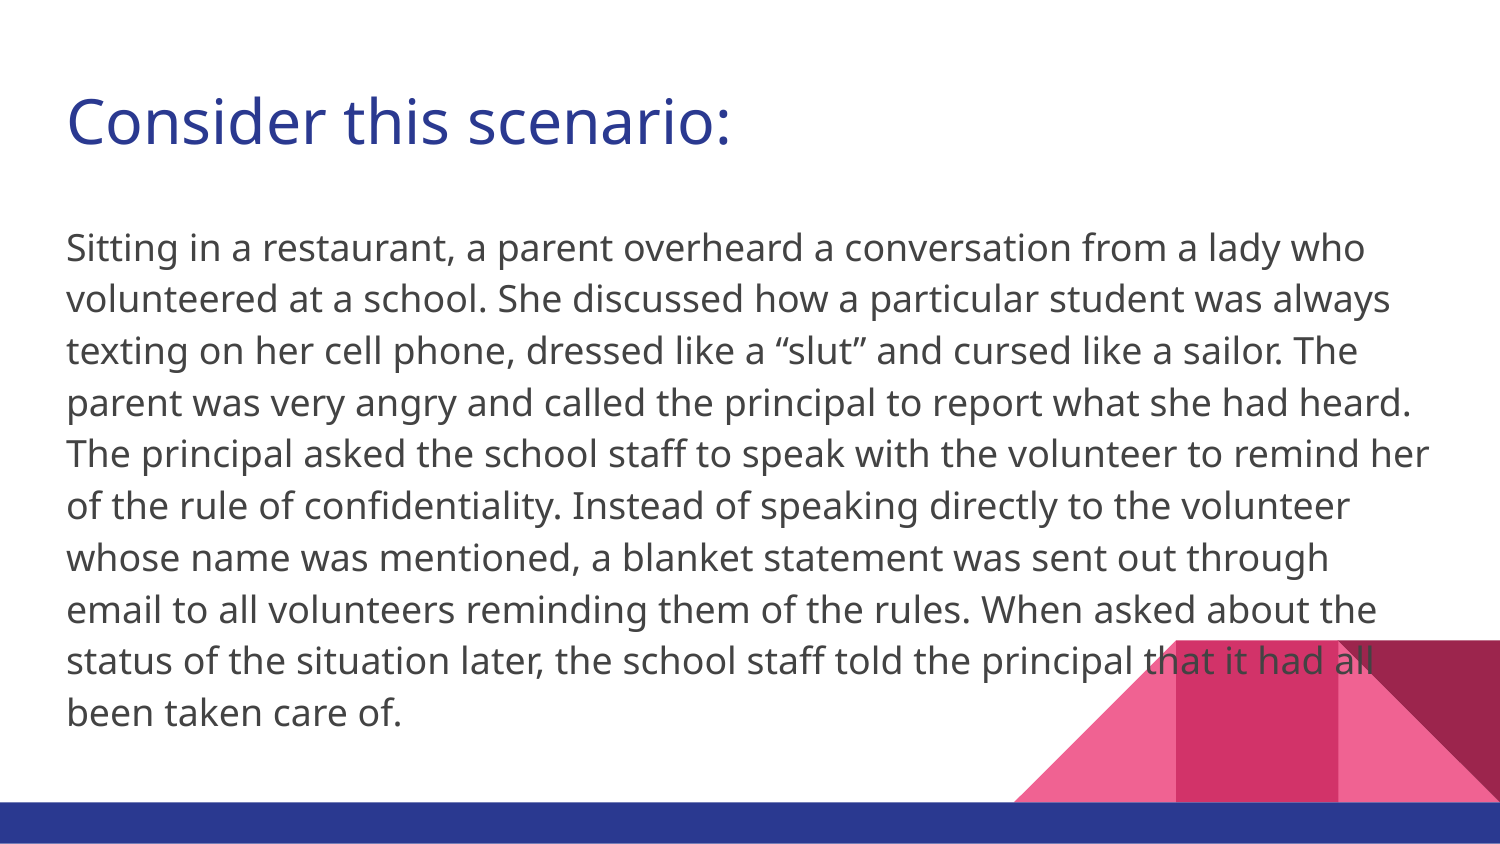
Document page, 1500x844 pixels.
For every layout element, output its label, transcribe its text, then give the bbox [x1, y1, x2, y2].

list Sitting in a restaurant, a parent overheard a conversation from a lady who volunteered at a school. She discussed how a particular student was always texting on her cell phone, dressed like a “slut” and cursed like a sailor. The parent was very angry and called the principal to report what she had heard. The principal asked the school staff to speak with the volunteer to remind her of the rule of confidentiality. Instead of speaking directly to the volunteer whose name was mentioned, a blanket statement was sent out through email to all volunteers reminding them of the rules. When asked about the status of the situation later, the school staff told the principal that it had all been taken care of. [51, 201, 1449, 750]
title Consider this scenario: [51, 67, 1449, 167]
